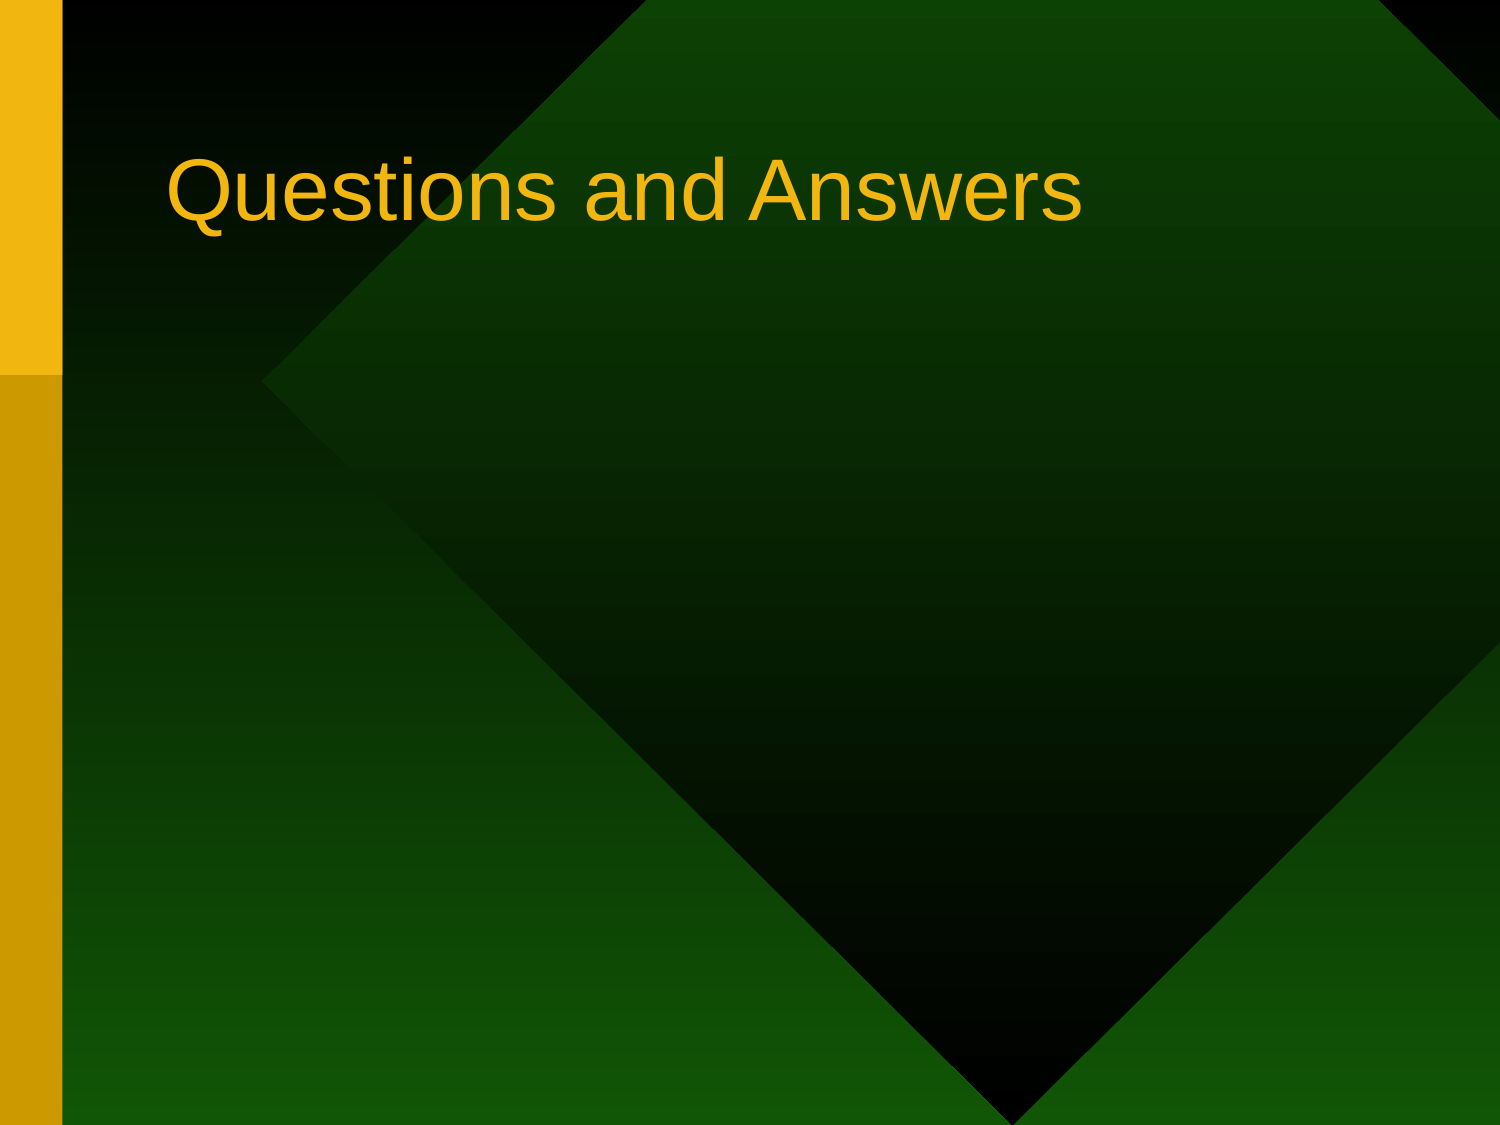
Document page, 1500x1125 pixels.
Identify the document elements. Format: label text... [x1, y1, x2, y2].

title Questions and Answers [150, 99, 1388, 288]
